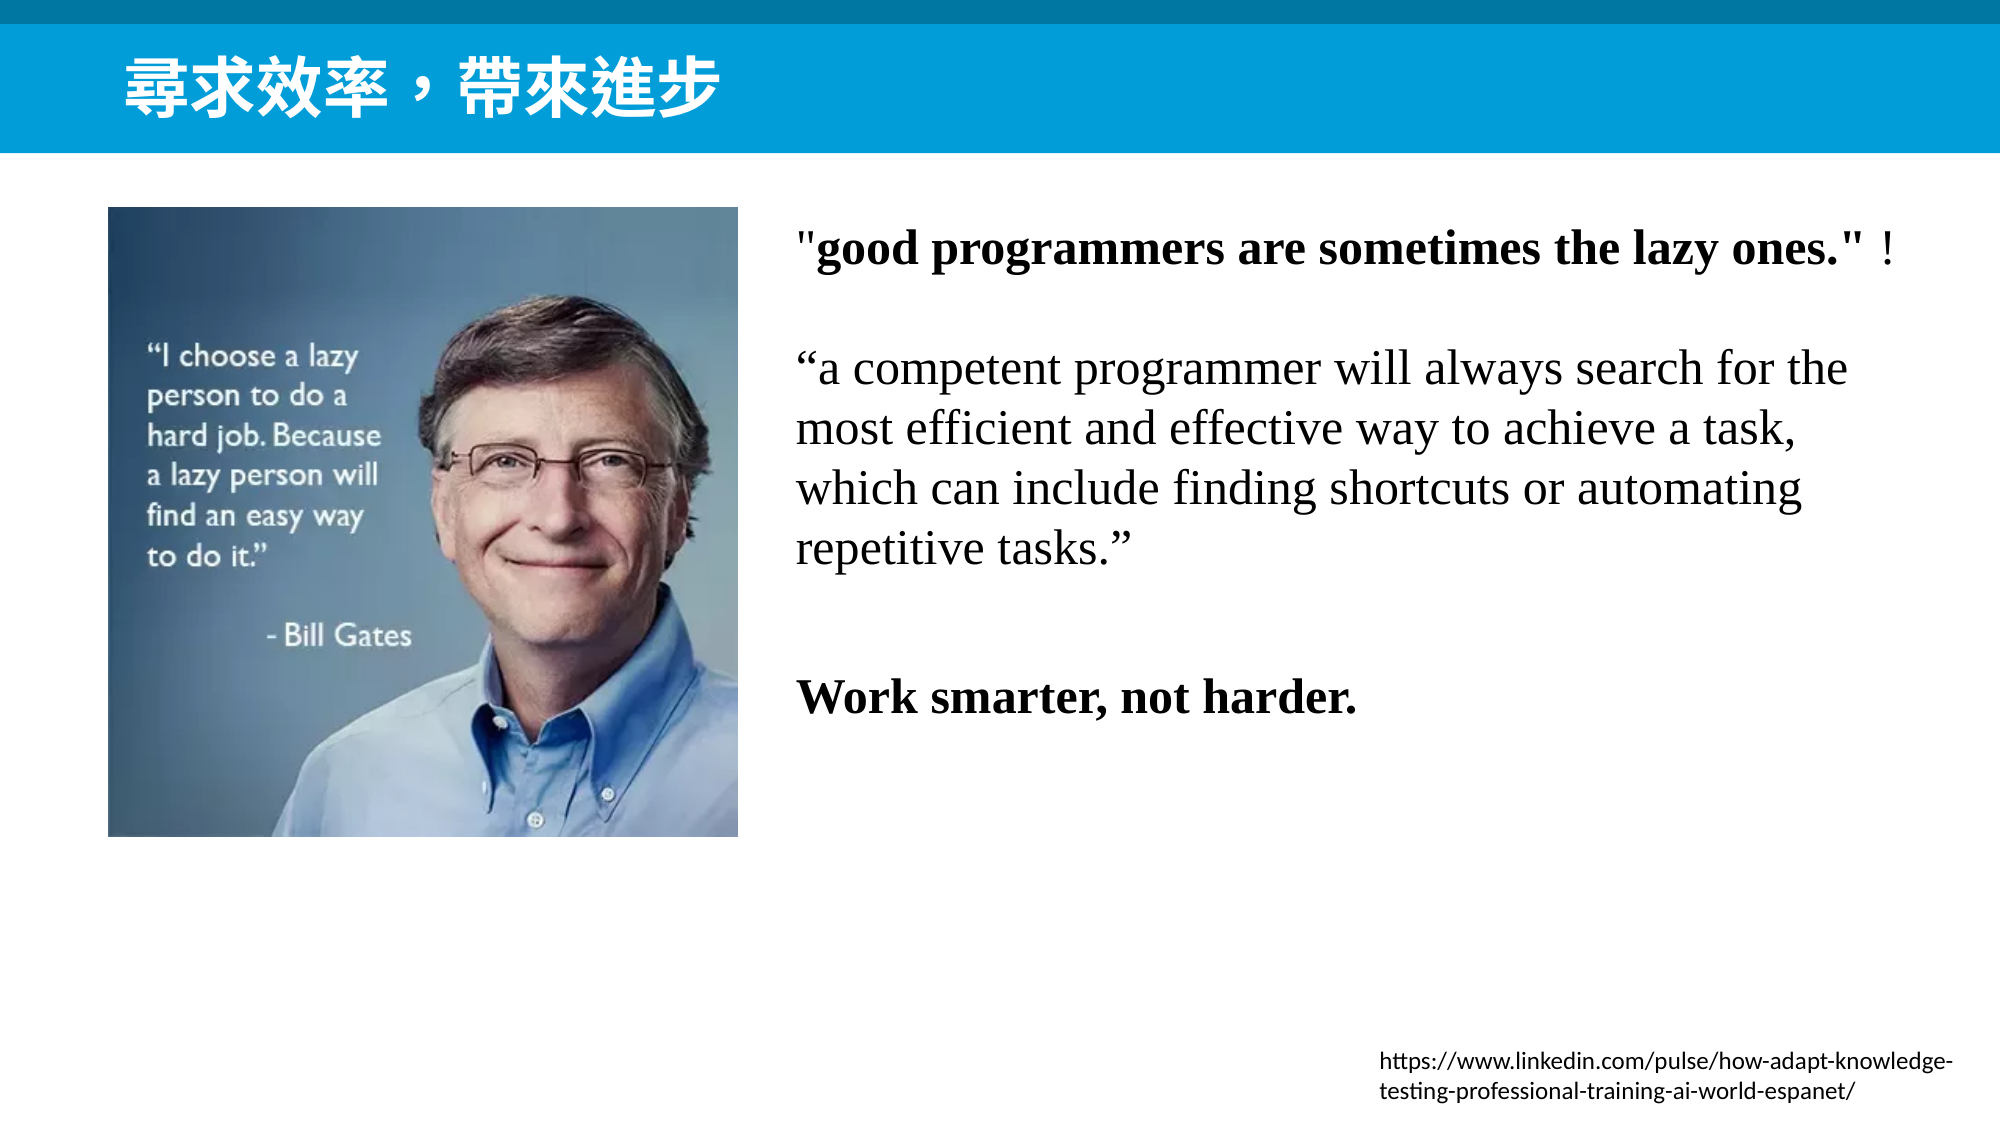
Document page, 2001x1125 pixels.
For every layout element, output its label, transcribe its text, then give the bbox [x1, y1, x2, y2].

picture [108, 207, 738, 838]
text_box "good programmers are sometimes the lazy ones." ! “a competent programmer will always search for the most efficient and effective way to achieve a task, which can include finding shortcuts or automating repetitive tasks.” [781, 207, 1917, 583]
text_box Work smarter, not harder. [781, 655, 1702, 731]
list 尋求效率，帶來進步 [107, 41, 979, 130]
text_box https://www.linkedin.com/pulse/how-adapt-knowledge-testing-professional-training-ai-world-espanet/ [1364, 1037, 2000, 1112]
